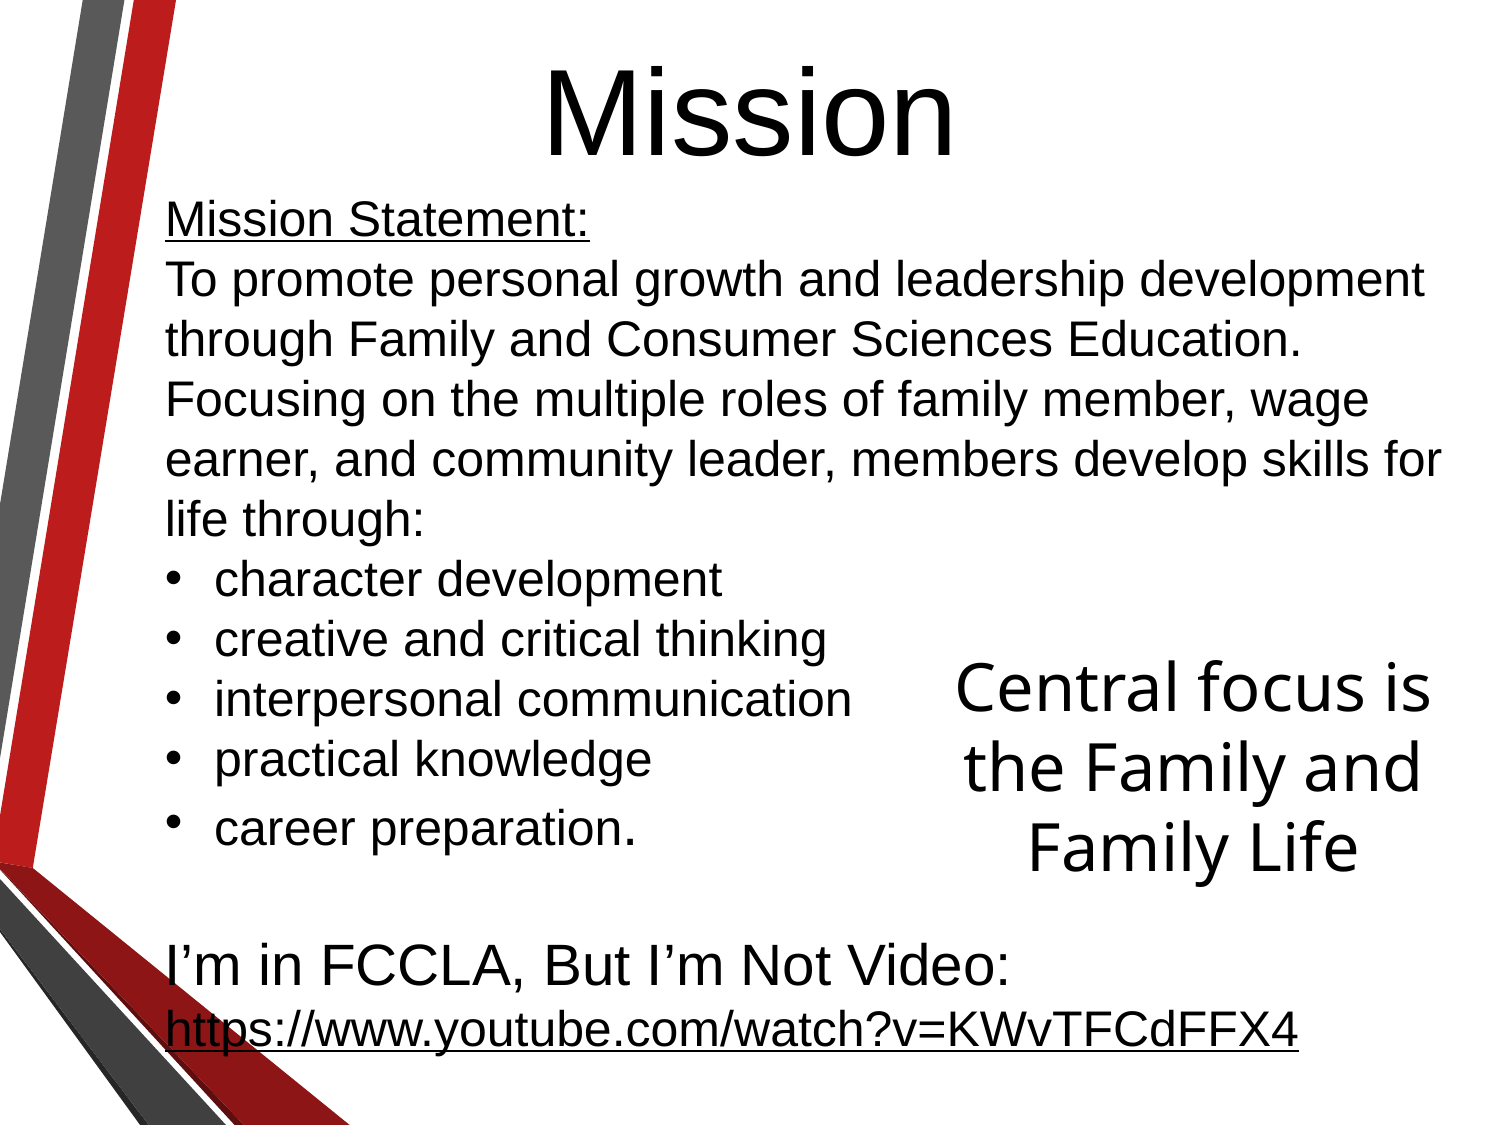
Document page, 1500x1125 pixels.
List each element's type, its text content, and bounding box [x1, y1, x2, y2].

text_box Mission Statement: To promote personal growth and leadership development through Family and Consumer Sciences Education. Focusing on the multiple roles of family member, wage earner, and community leader, members develop skills for life through: character development creative and critical thinking interpersonal communication practical knowledge career preparation. I’m in FCCLA, But I’m Not Video: https://www.youtube.com/watch?v=KWvTFCdFFX4 [150, 179, 1463, 1065]
text_box Central focus is the Family and Family Life [887, 637, 1500, 893]
title Mission [37, 37, 1463, 176]
